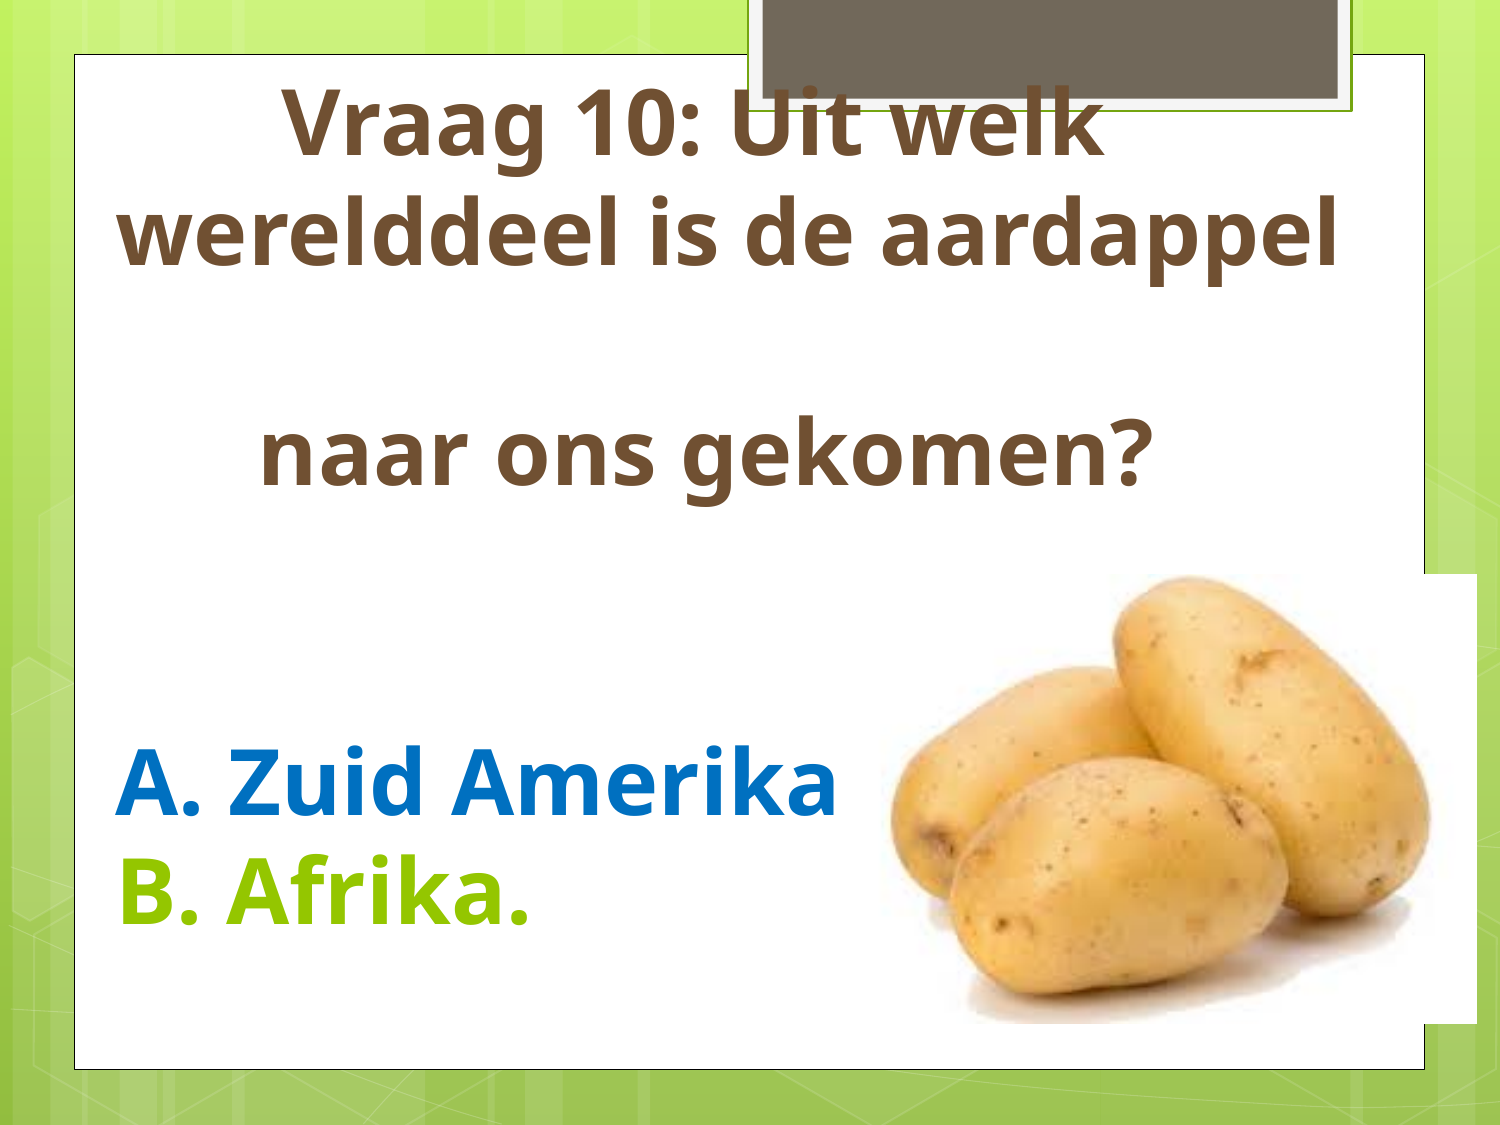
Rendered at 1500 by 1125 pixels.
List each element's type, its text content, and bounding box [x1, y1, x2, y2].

title Vraag 10: Uit welk werelddeel is de aardappel naar ons gekomen? A. Zuid Amerika. B. Afrika. [100, 763, 838, 951]
picture [844, 574, 1477, 1024]
